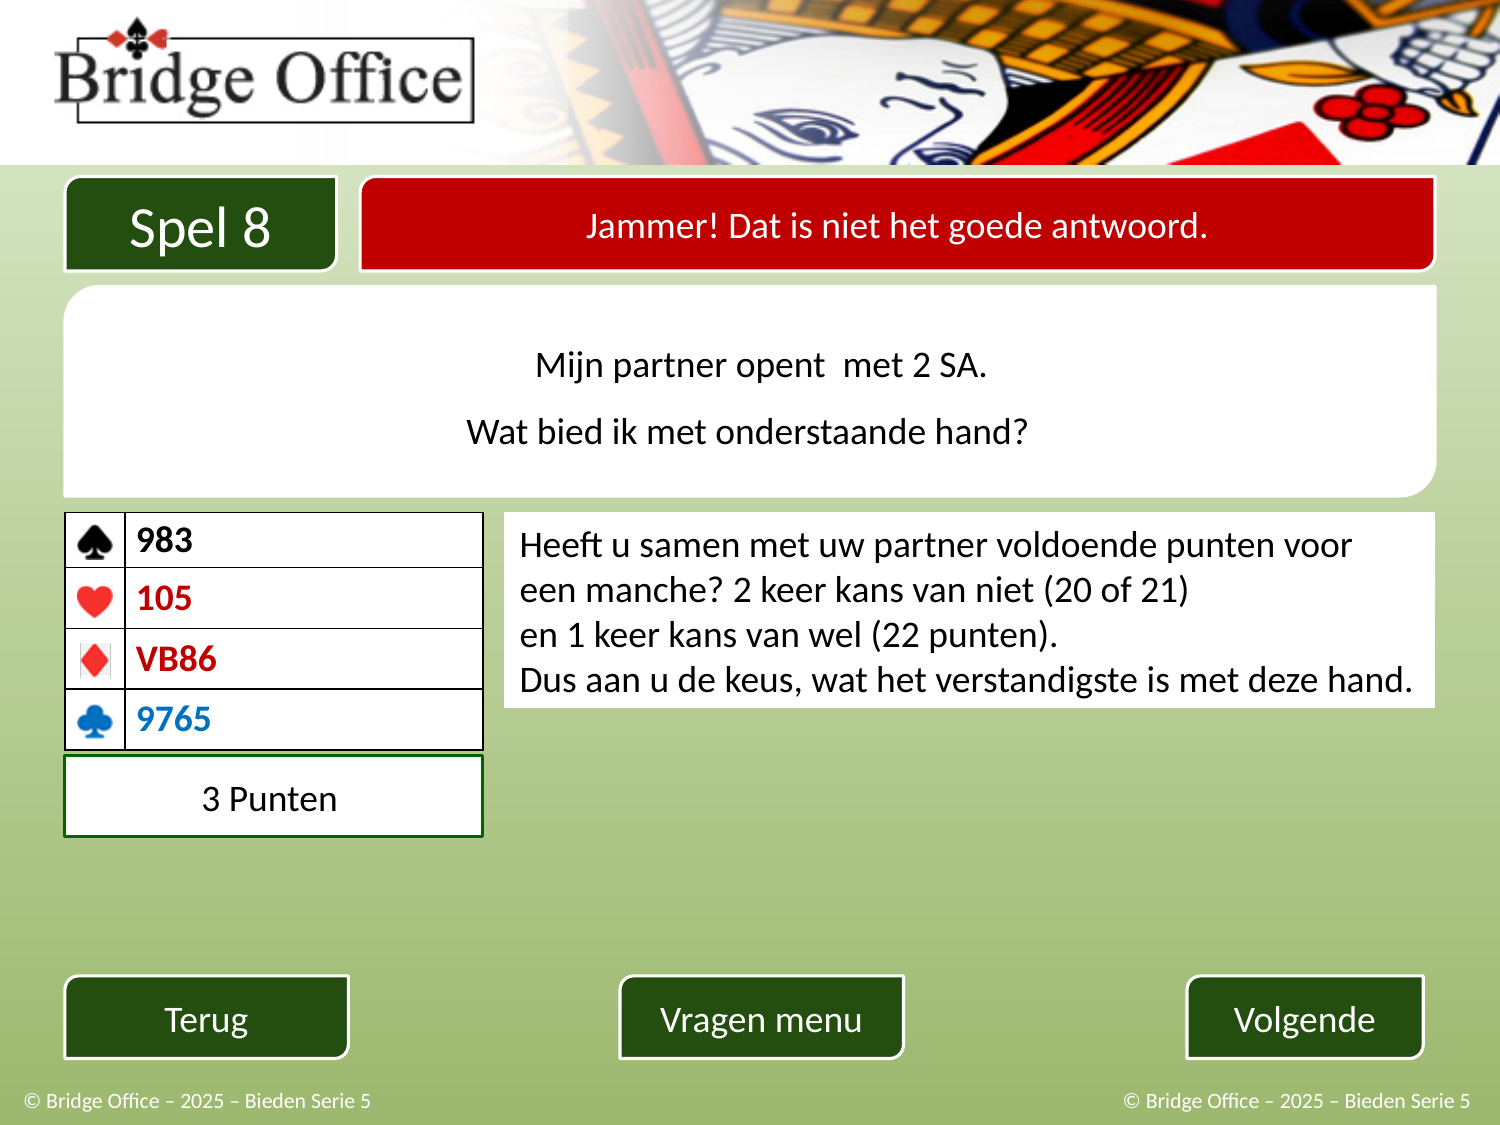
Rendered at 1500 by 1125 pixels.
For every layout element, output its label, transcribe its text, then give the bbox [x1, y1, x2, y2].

text_box Terug [63, 974, 350, 1061]
text_box Jammer! Dat is niet het goede antwoord. [358, 179, 1437, 273]
table_header 983 [126, 513, 482, 567]
table_cell 105 [126, 568, 482, 628]
text_box Heeft u samen met uw partner voldoende punten voor een manche? 2 keer kans van niet (20 of 21) en 1 keer kans van wel (22 punten). Dus aan u de keus, wat het verstandigste is met deze hand. [504, 512, 1435, 708]
text_box [63, 284, 1437, 498]
table_cell VB86 [126, 629, 482, 688]
text_box Volgende [1185, 974, 1425, 1061]
text_box © Bridge Office – 2025 – Bieden Serie 5 [1107, 1079, 1500, 1121]
picture [77, 703, 114, 740]
text_box Mijn partner opent met 2 SA. [508, 332, 1015, 393]
table_cell [66, 568, 124, 628]
table_cell [66, 690, 124, 749]
text_box Wat bied ik met onderstaande hand? [451, 399, 1072, 460]
text_box 3 Punten [63, 754, 484, 838]
picture [0, 0, 1500, 166]
text_box Vragen menu [618, 974, 906, 1061]
picture [77, 585, 114, 618]
text_box © Bridge Office – 2025 – Bieden Serie 5 [8, 1079, 393, 1121]
picture [77, 524, 114, 561]
table_header [66, 513, 124, 567]
text_box Spel 8 [63, 179, 339, 273]
picture [77, 643, 114, 679]
table_cell 9765 [126, 690, 482, 749]
table_cell [66, 629, 124, 688]
